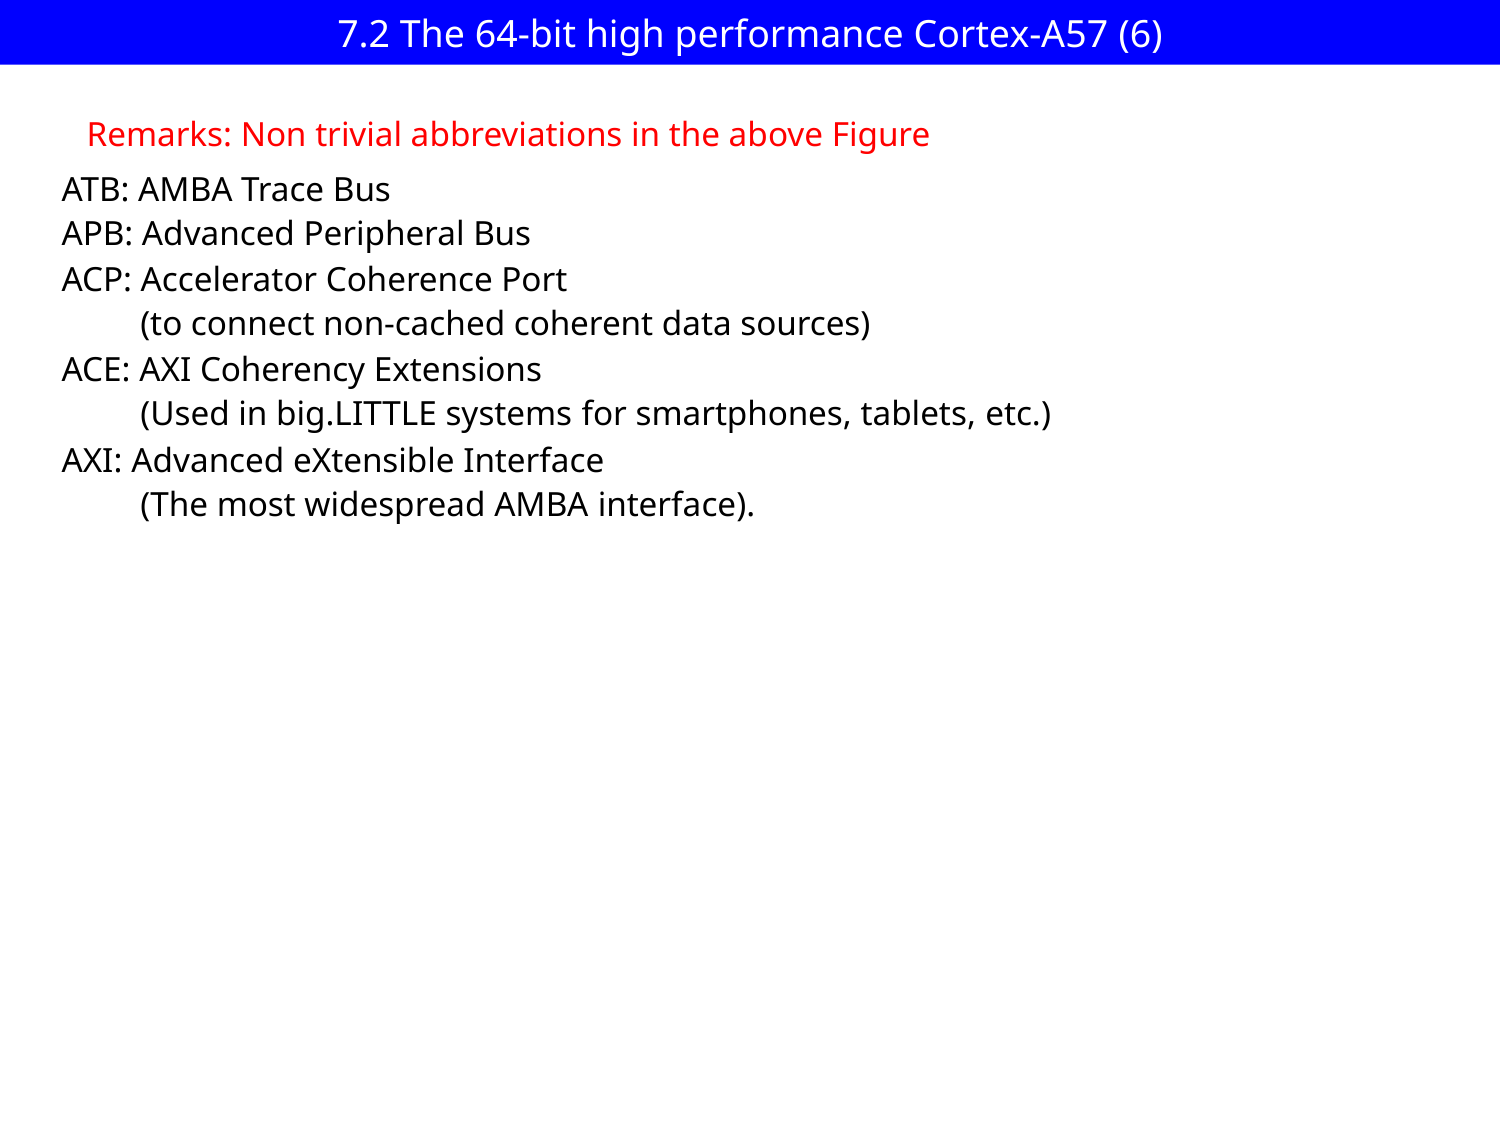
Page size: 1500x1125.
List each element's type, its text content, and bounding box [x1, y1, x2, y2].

title 7.2 The 64-bit high performance Cortex-A57 (6) [0, 0, 1500, 65]
text_box Remarks: Non trivial abbreviations in the above Figure [71, 105, 947, 160]
text_box ATB: AMBA Trace Bus APB: Advanced Peripheral Bus ACP: Accelerator Coherence Port (to connect non-cached coherent data sources) ACE: AXI Coherency Extensions (Used in big.LITTLE systems for smartphones, tablets, etc.) AXI: Advanced eXtensible Interface (The most widespread AMBA interface). [46, 160, 1293, 531]
